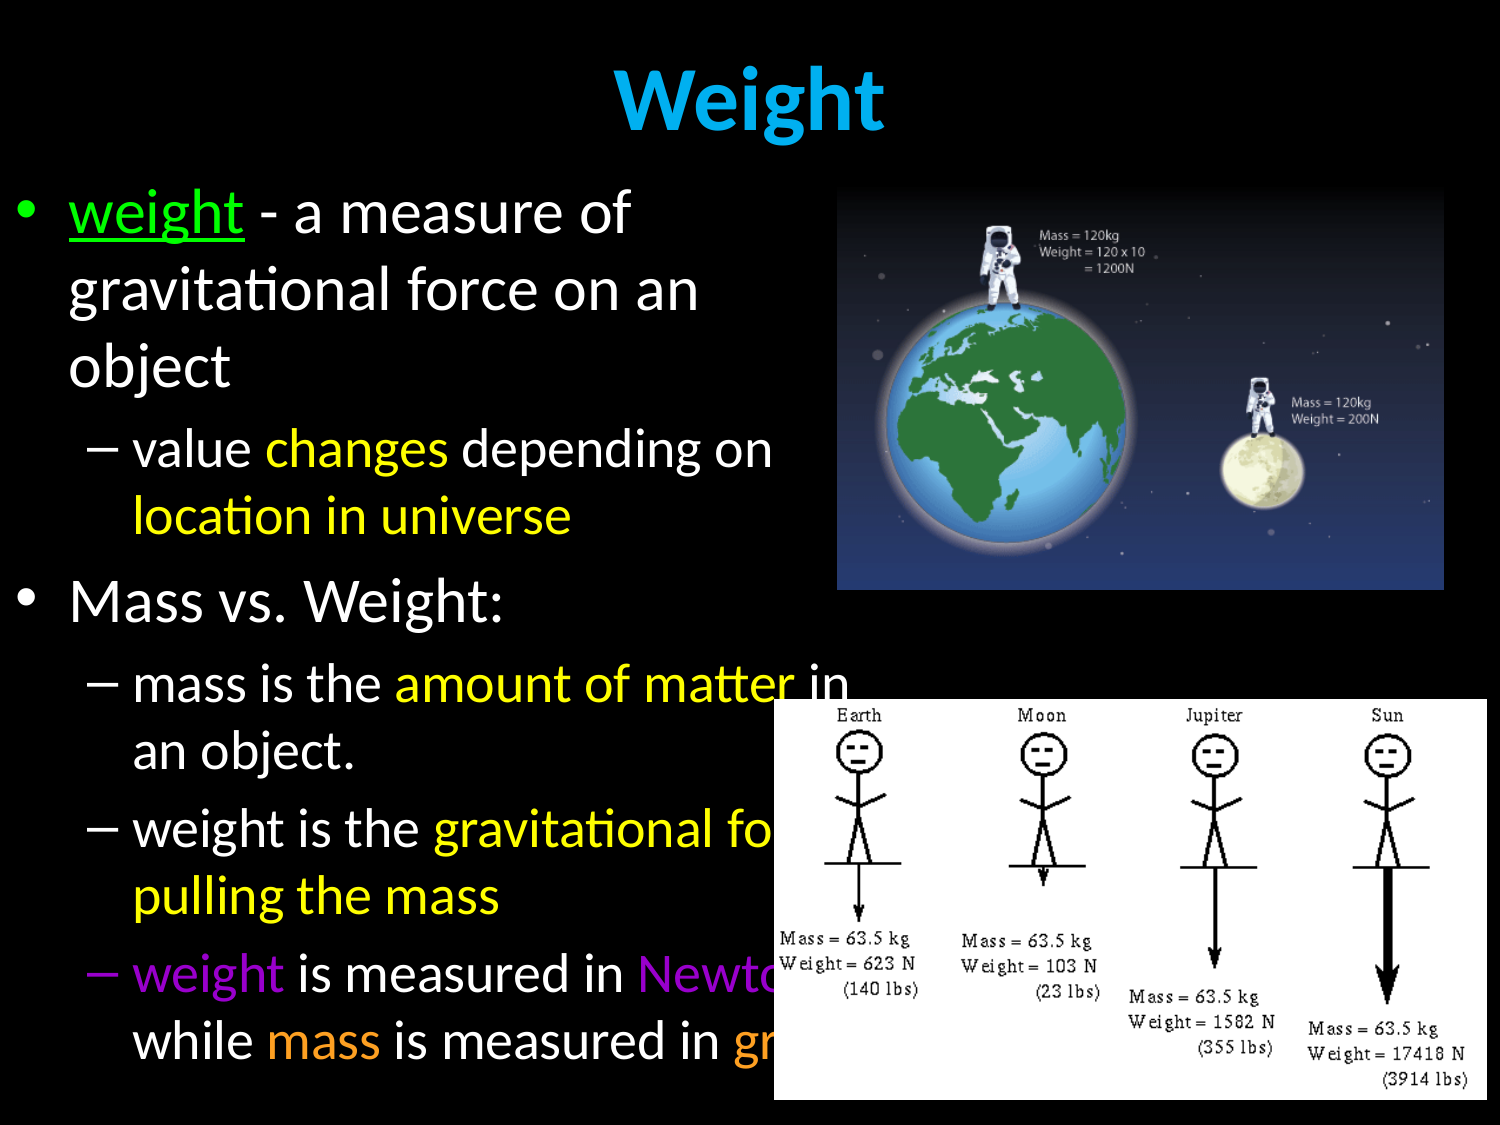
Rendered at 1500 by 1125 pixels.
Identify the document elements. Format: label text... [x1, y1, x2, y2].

list weight - a measure of gravitational force on an object value changes depending on location in universe Mass vs. Weight: mass is the amount of matter in an object. weight is the gravitational force pulling the mass weight is measured in Newtons, while mass is measured in grams [0, 162, 888, 1125]
title Weight [75, 0, 1425, 185]
picture [774, 699, 1487, 1101]
picture [837, 187, 1444, 590]
